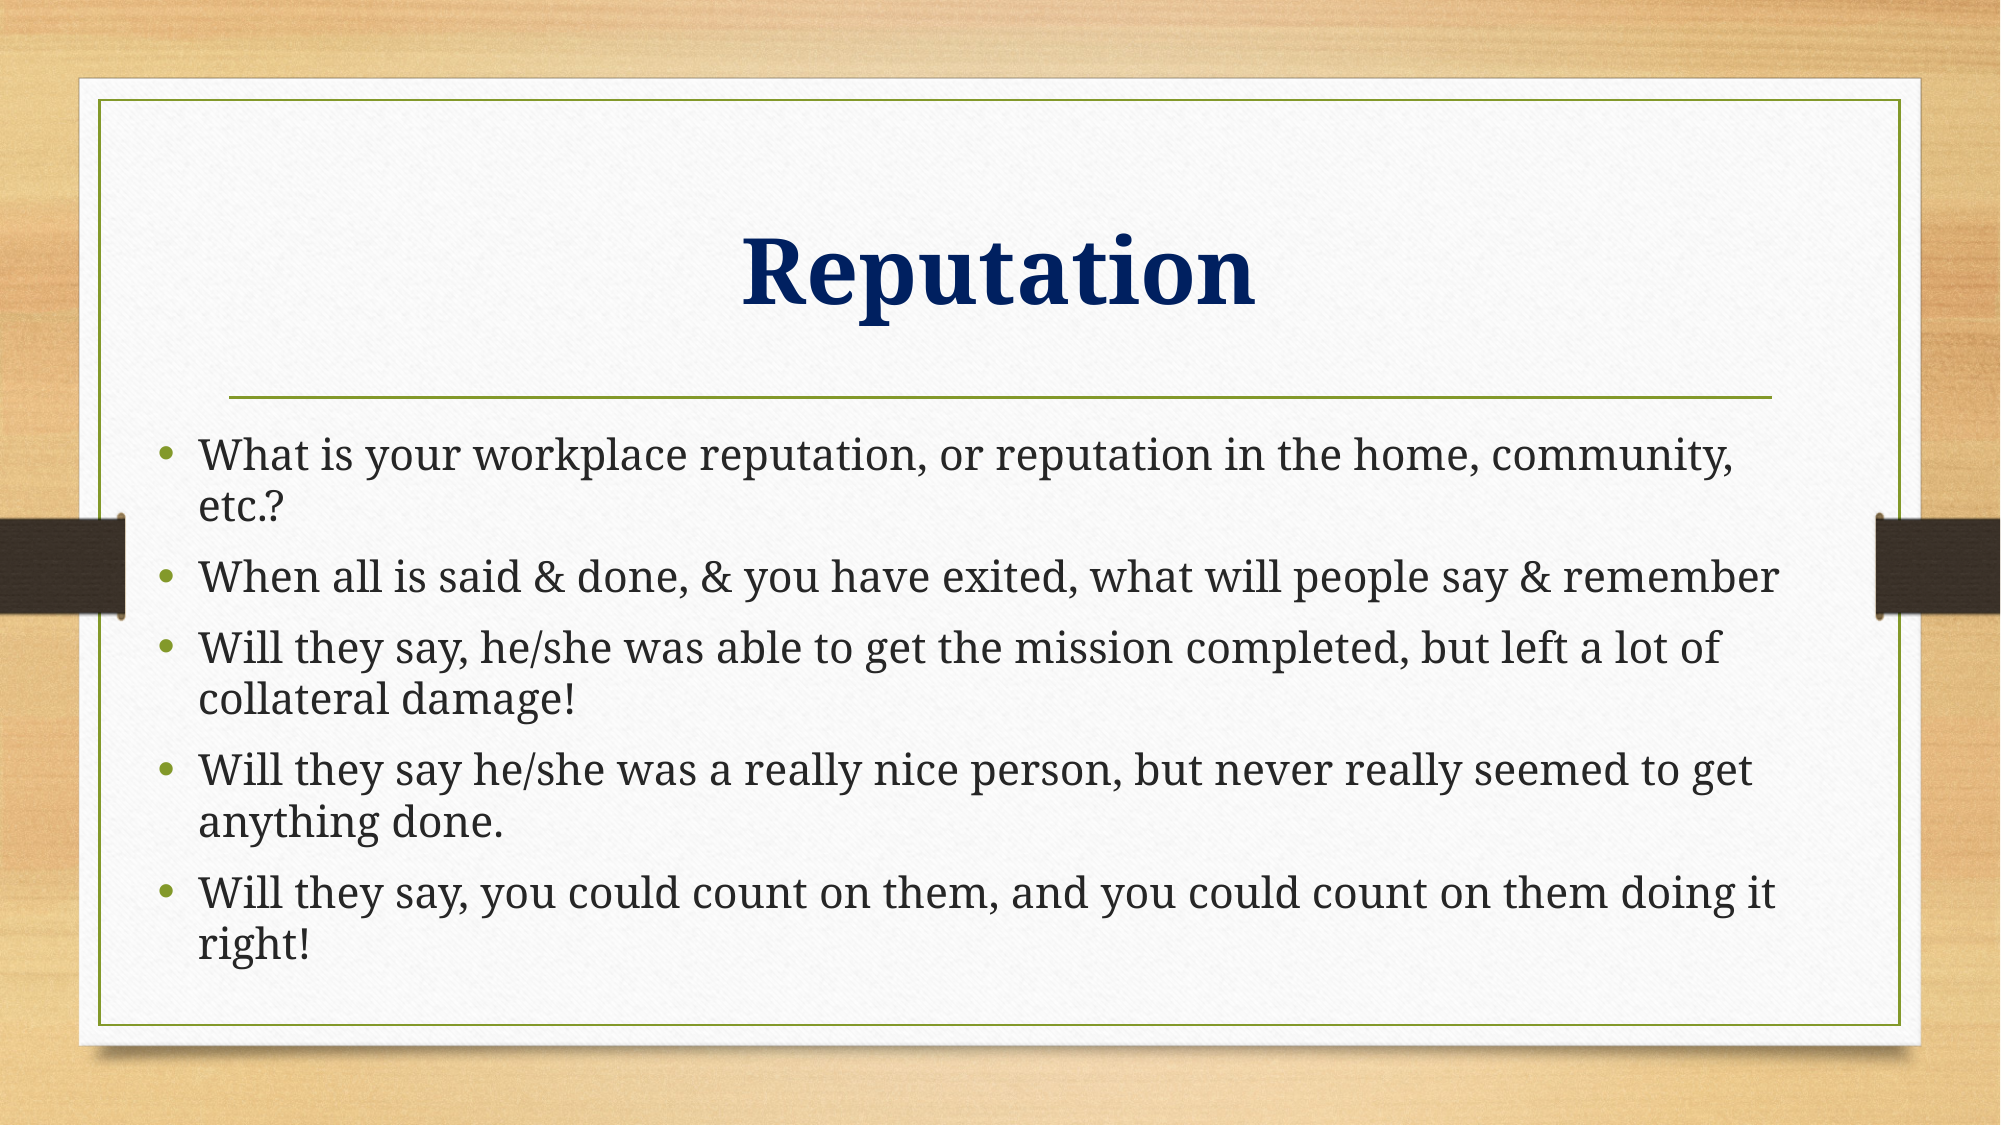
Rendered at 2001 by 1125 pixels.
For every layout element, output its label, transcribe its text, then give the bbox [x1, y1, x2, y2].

title Reputation [212, 161, 1788, 375]
list What is your workplace reputation, or reputation in the home, community, etc.? When all is said & done, & you have exited, what will people say & remember Will they say, he/she was able to get the mission completed, but left a lot of collateral damage! Will they say he/she was a really nice person, but never really seemed to get anything done. Will they say, you could count on them, and you could count on them doing it right! [142, 419, 1803, 1002]
picture [0, 0, 2001, 1125]
